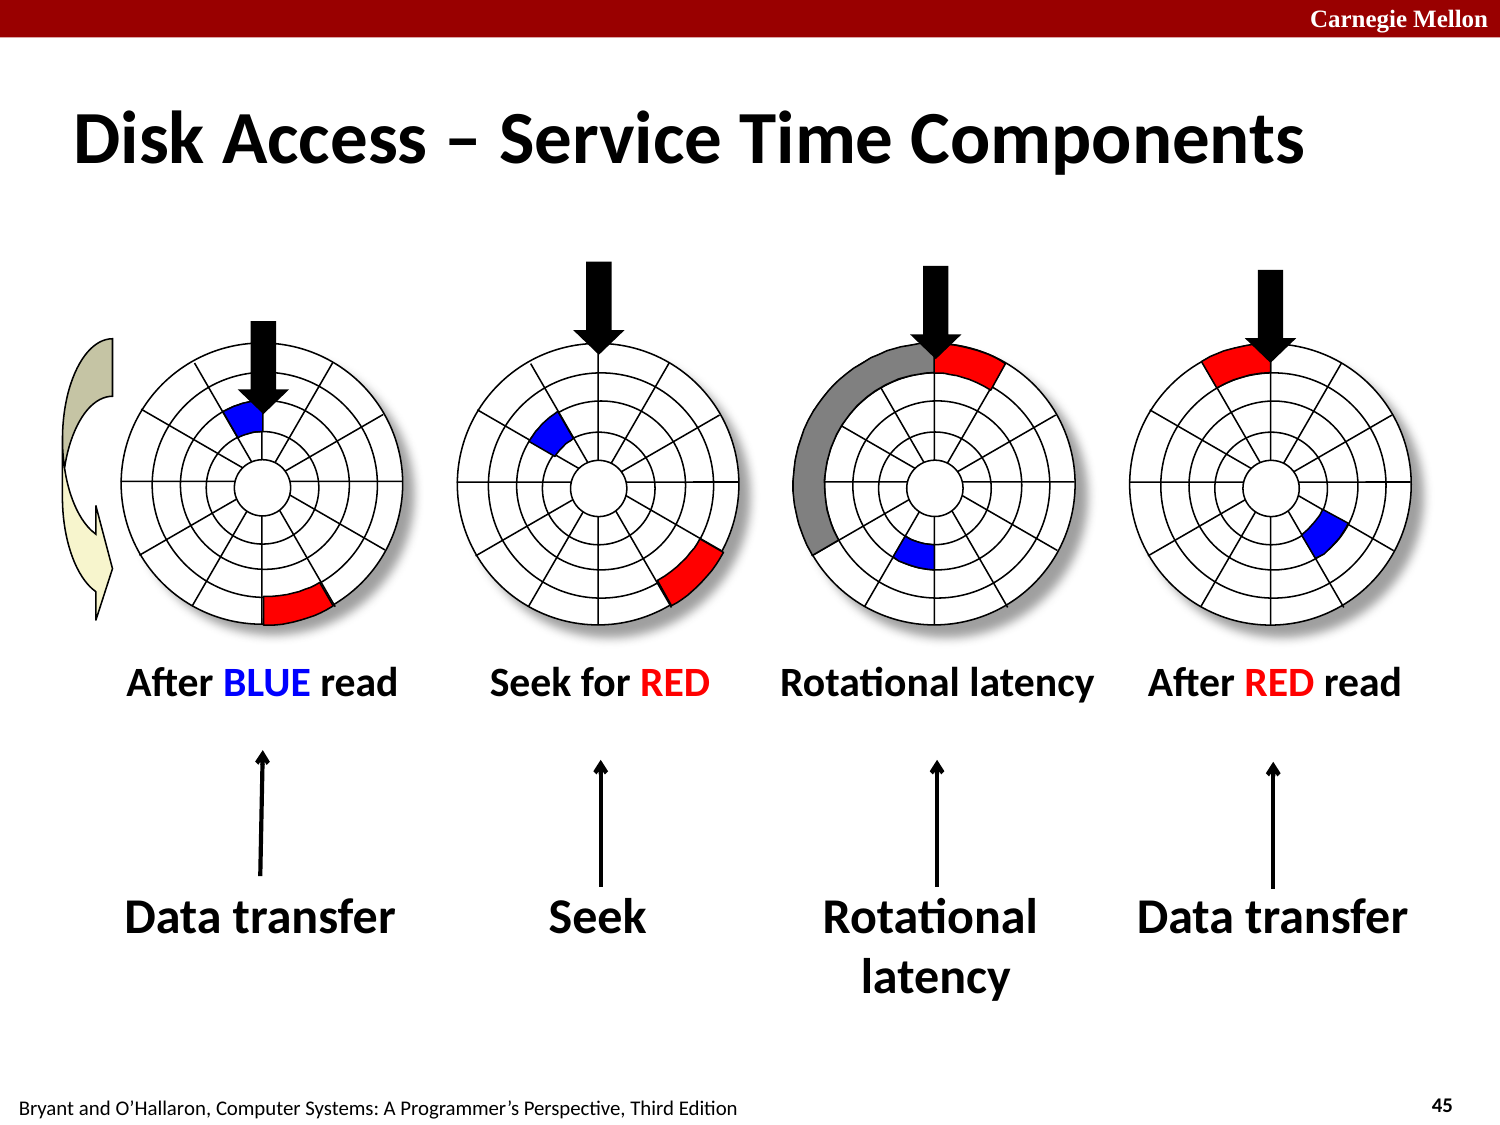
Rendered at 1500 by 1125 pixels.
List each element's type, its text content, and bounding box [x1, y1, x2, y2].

text_box After BLUE read [87, 647, 438, 713]
text_box Data transfer [1122, 876, 1424, 951]
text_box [456, 262, 741, 627]
text_box Rotational latency [799, 876, 1072, 1011]
text_box Rotational latency [737, 647, 1100, 713]
text_box After RED read [1100, 647, 1450, 713]
title Disk Access – Service Time Components [58, 71, 1387, 197]
text_box [62, 338, 113, 621]
text_box Data transfer [109, 876, 411, 951]
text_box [120, 321, 405, 627]
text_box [792, 266, 1077, 627]
text_box Seek [533, 876, 662, 951]
text_box Seek for RED [449, 647, 737, 713]
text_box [1128, 270, 1413, 627]
